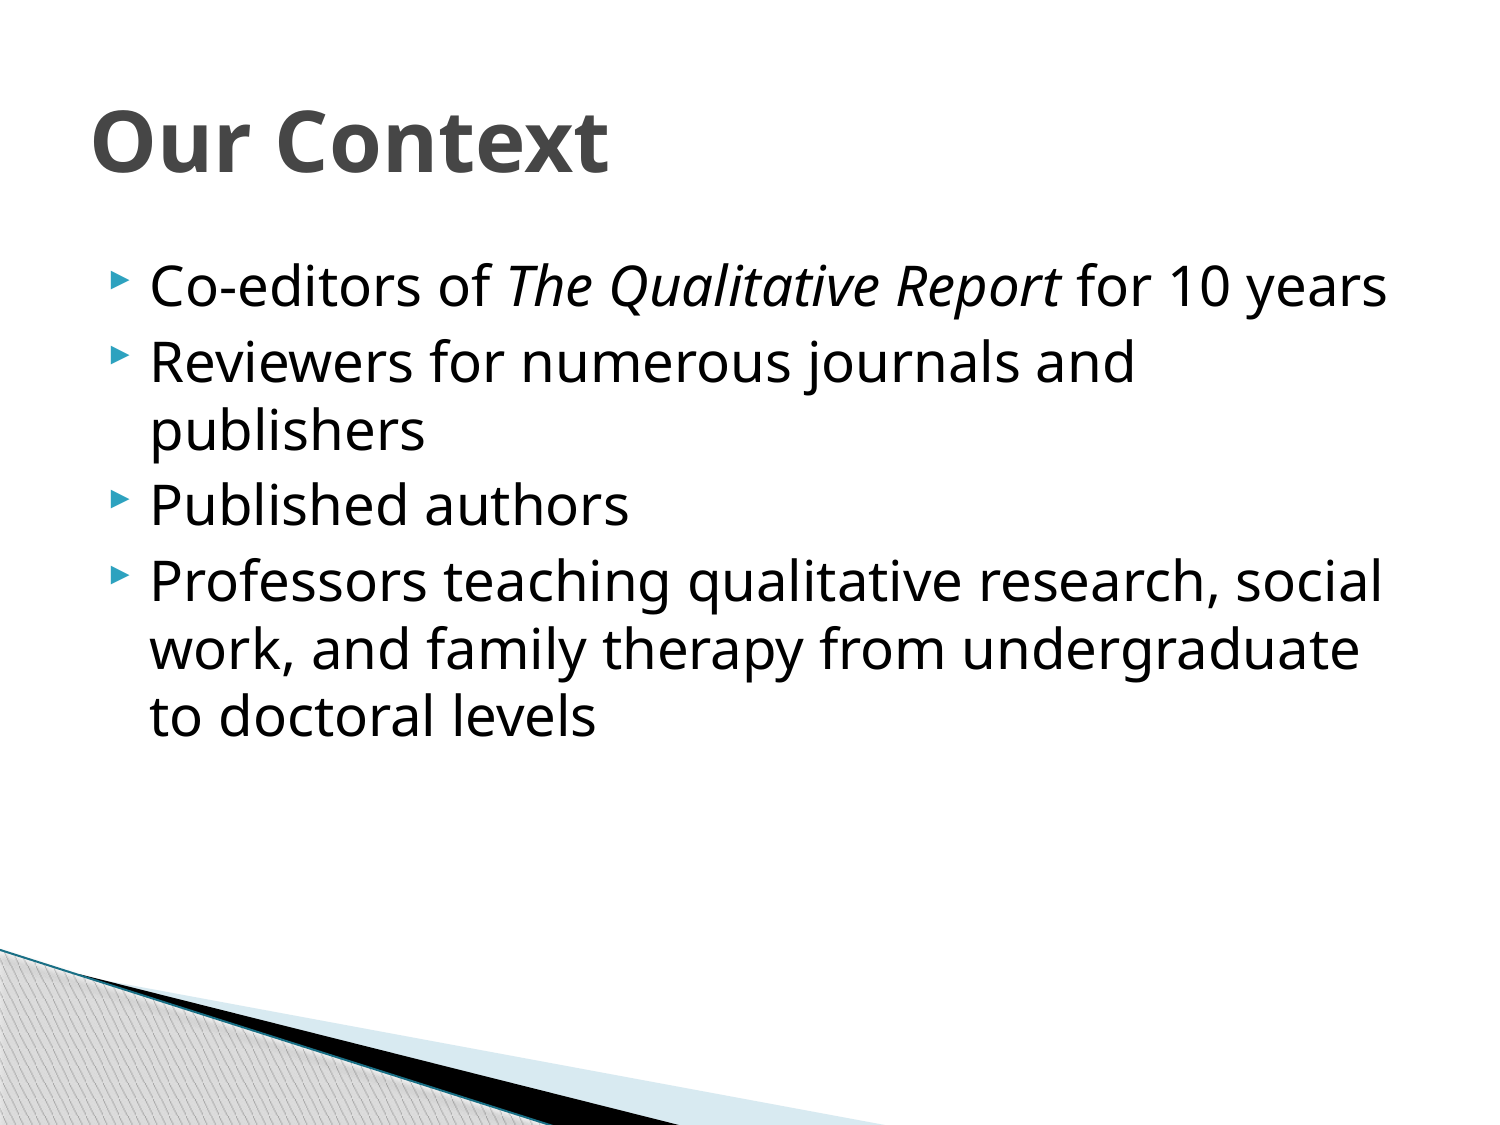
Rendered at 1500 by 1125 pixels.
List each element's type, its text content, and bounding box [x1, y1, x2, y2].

list Co-editors of The Qualitative Report for 10 years Reviewers for numerous journals and publishers Published authors Professors teaching qualitative research, social work, and family therapy from undergraduate to doctoral levels [75, 243, 1425, 986]
title Our Context [75, 45, 1425, 233]
